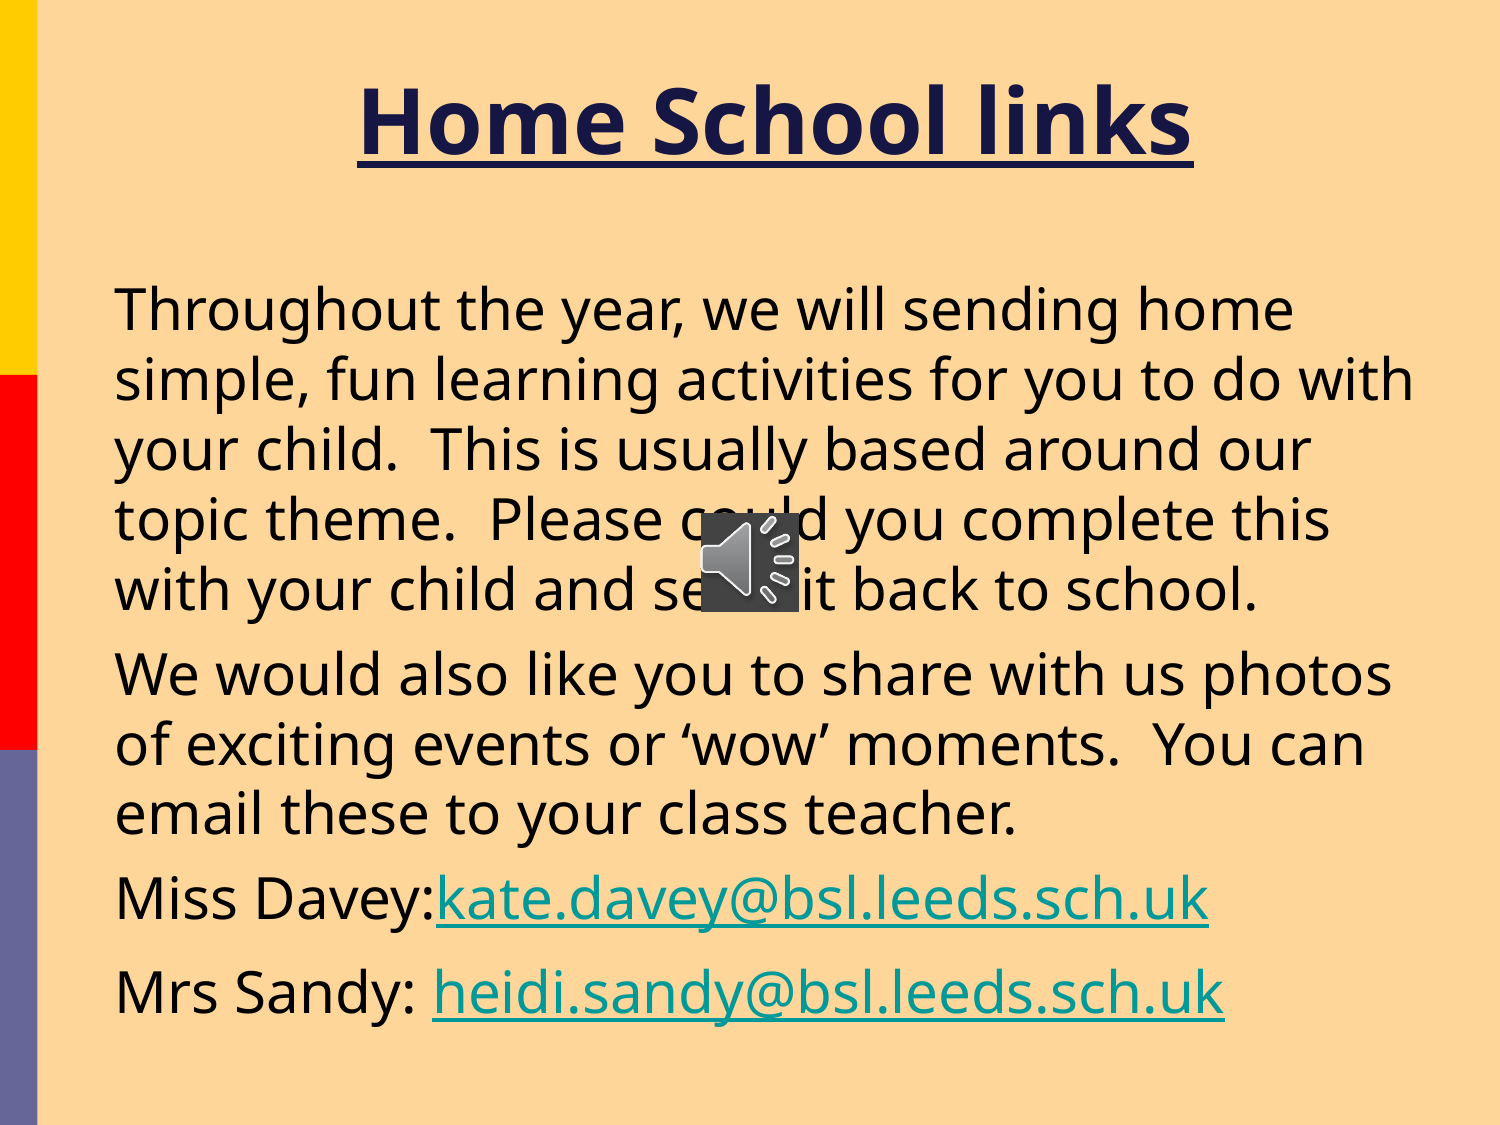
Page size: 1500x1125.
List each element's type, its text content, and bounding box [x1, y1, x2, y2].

picture [699, 512, 801, 613]
list Home School links Throughout the year, we will sending home simple, fun learning activities for you to do with your child. This is usually based around our topic theme. Please could you complete this with your child and send it back to school. We would also like you to share with us photos of exciting events or ‘wow’ moments. You can email these to your class teacher. Miss Davey:kate.davey@bsl.leeds.sch.uk Mrs Sandy: heidi.sandy@bsl.leeds.sch.uk [100, 54, 1451, 918]
text_box [0, 0, 38, 374]
text_box [0, 374, 38, 749]
text_box [0, 749, 38, 1125]
